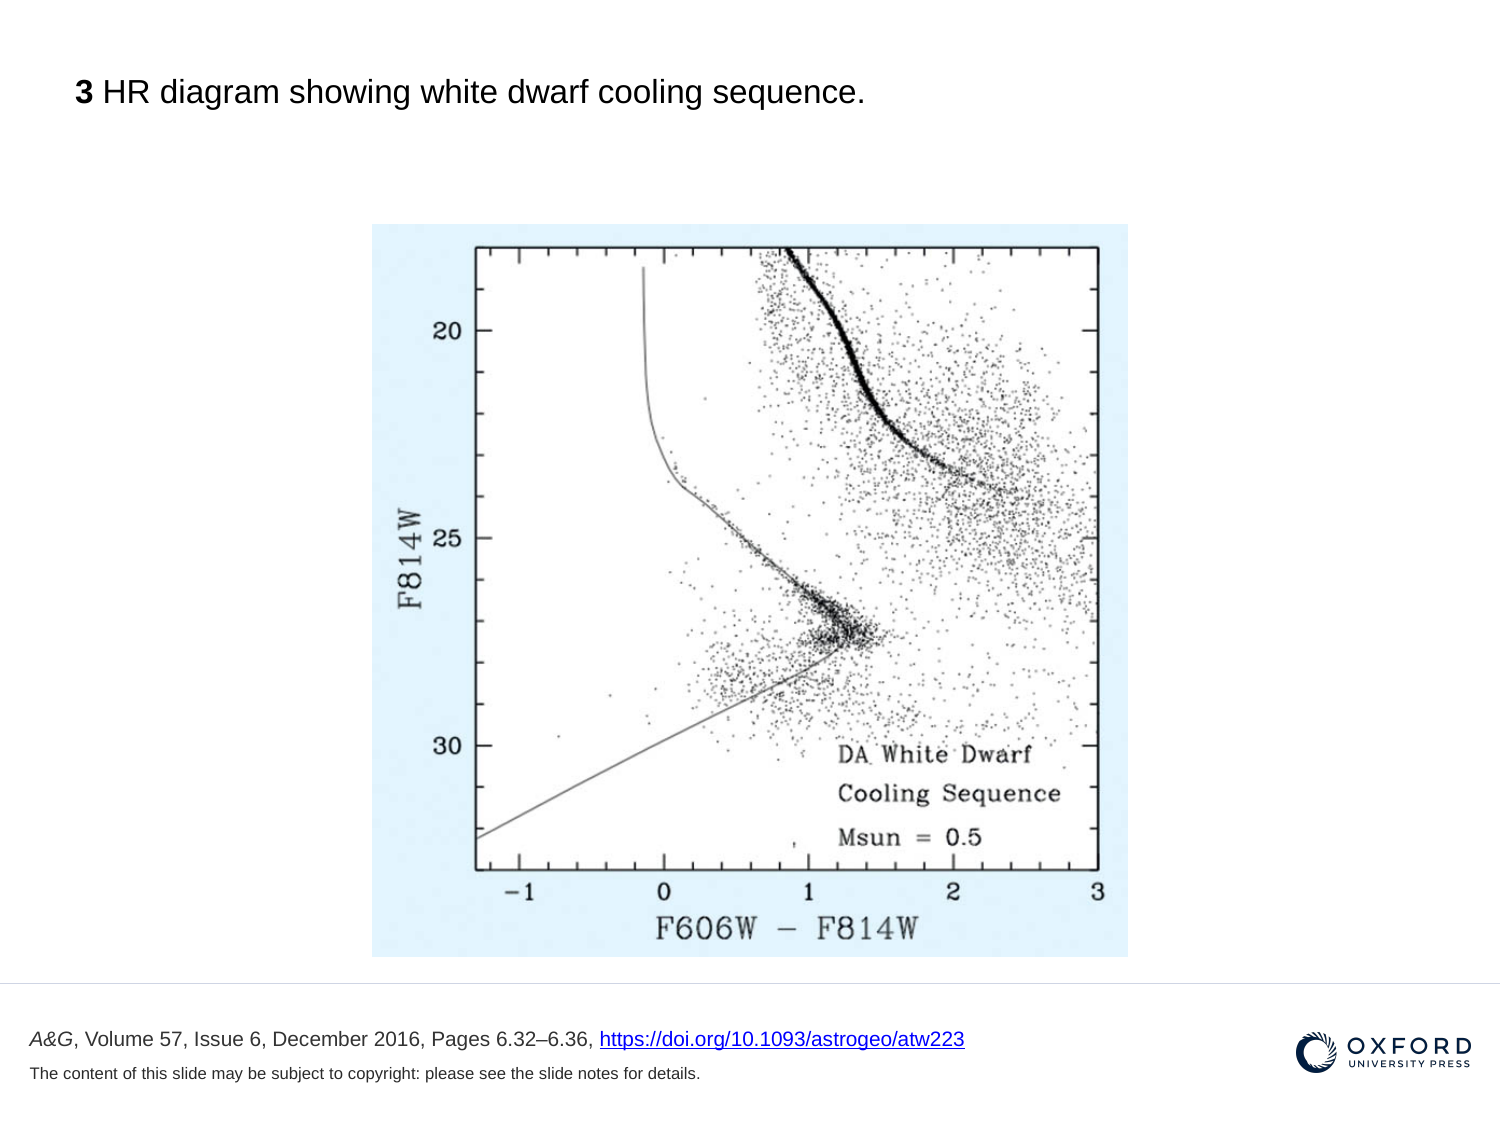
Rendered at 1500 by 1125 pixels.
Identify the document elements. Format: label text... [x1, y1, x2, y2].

title 3 HR diagram showing white dwarf cooling sequence. [75, 69, 1078, 171]
picture [1296, 1032, 1471, 1073]
picture [372, 224, 1128, 957]
footer A&G, Volume 57, Issue 6, December 2016, Pages 6.32–6.36, https://doi.org/10.1093/astrogeo/atw223 The content of this slide may be subject to copyright: please see the slide notes for details. [0, 983, 1260, 1125]
